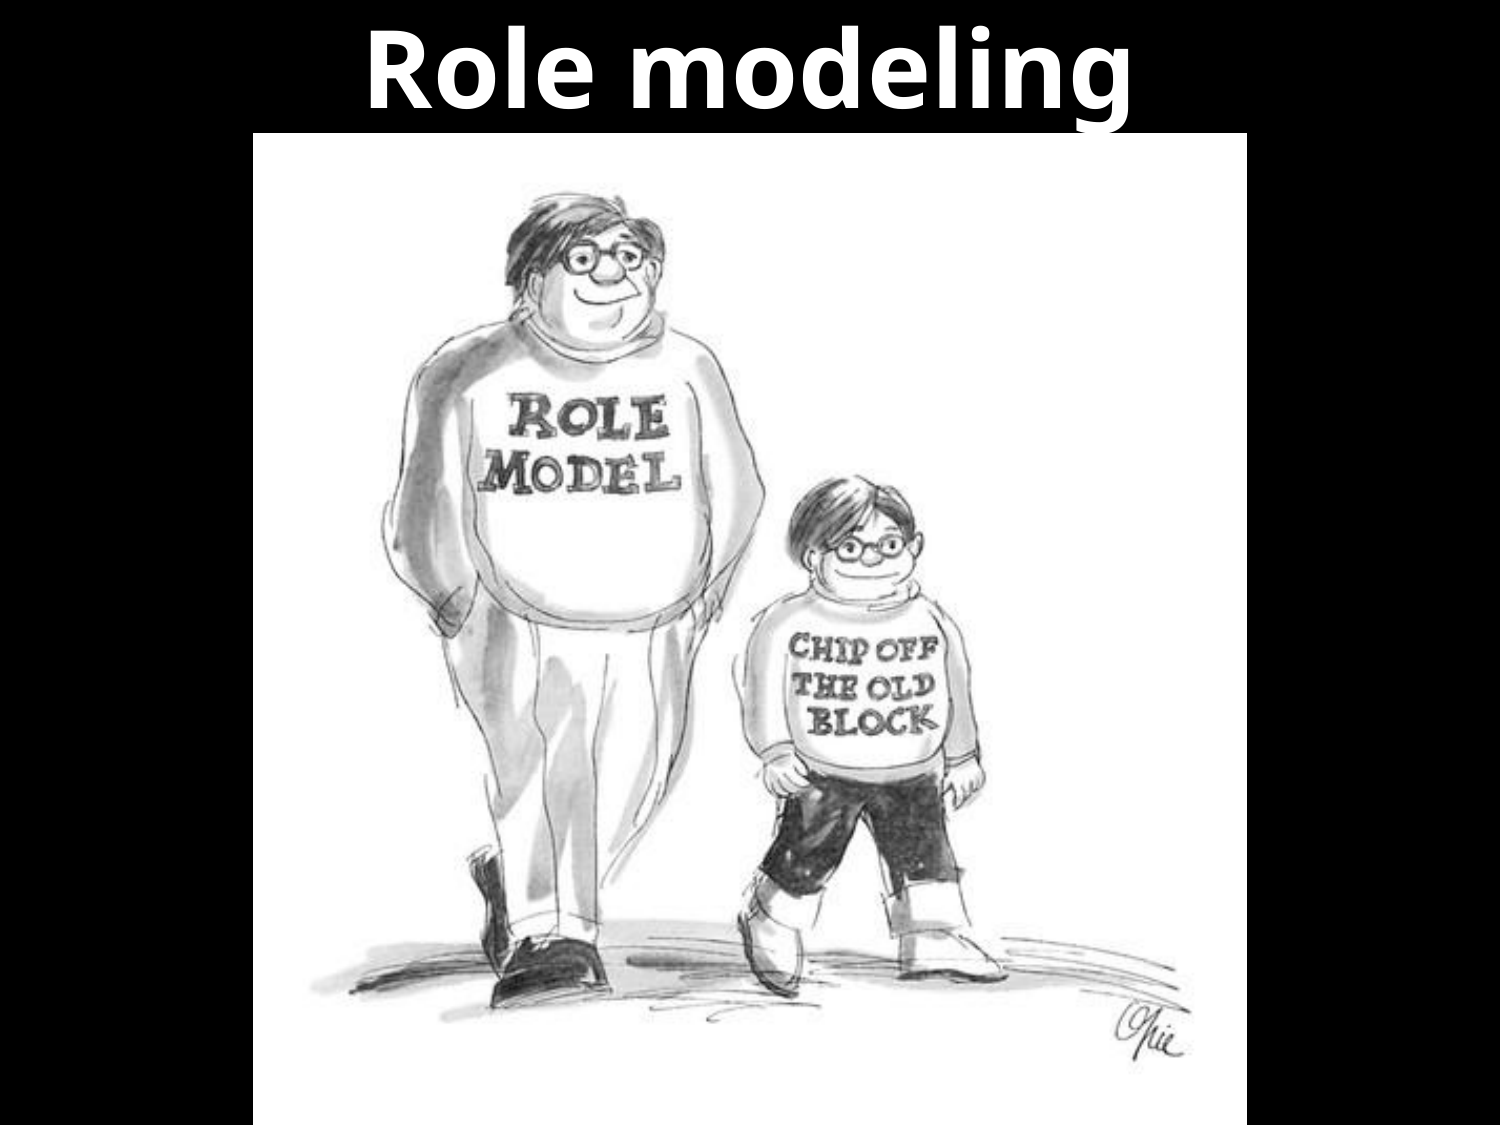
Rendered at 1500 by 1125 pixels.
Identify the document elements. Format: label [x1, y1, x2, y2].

picture [0, 0, 1500, 131]
picture [253, 133, 1247, 1125]
